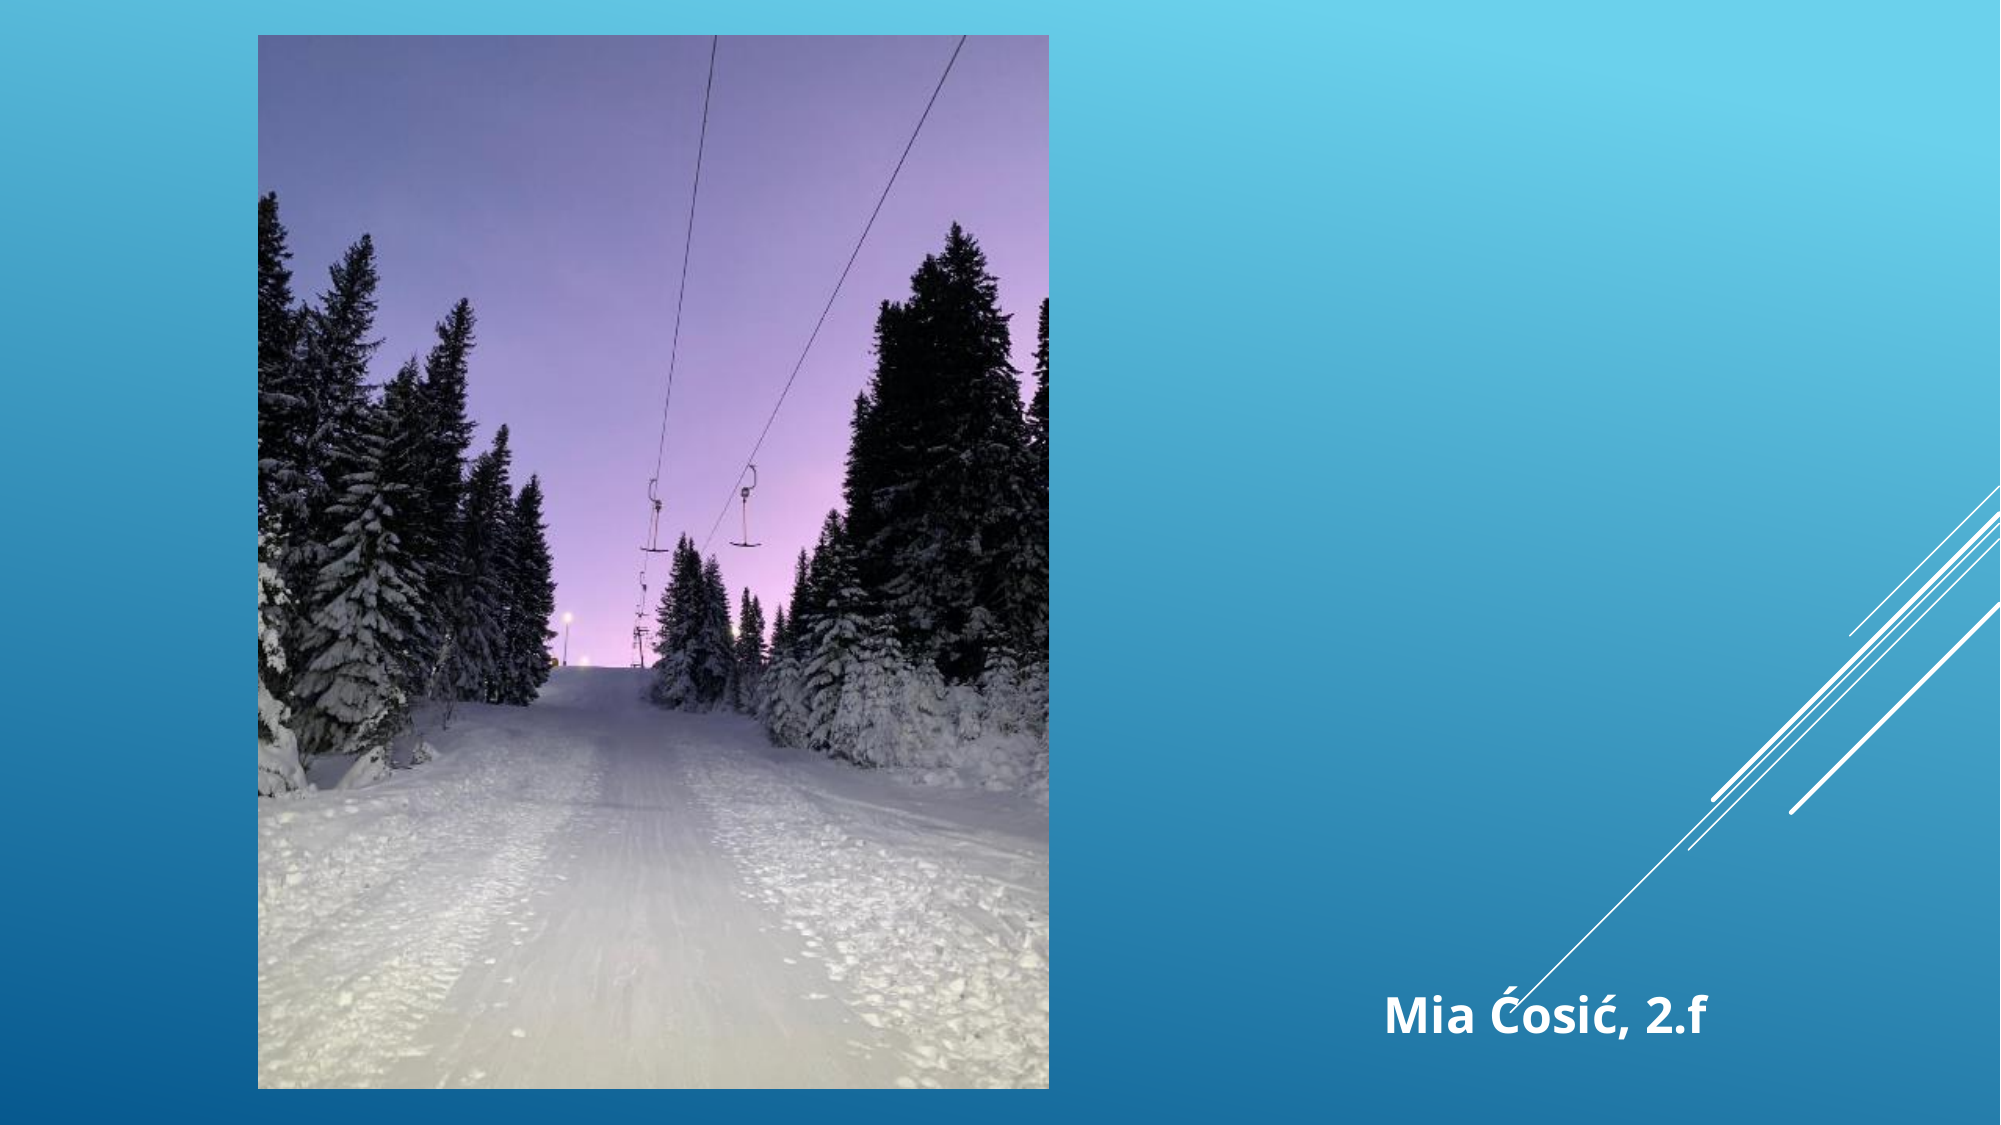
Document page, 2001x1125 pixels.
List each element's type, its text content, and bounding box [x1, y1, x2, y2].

picture [258, 35, 1049, 1090]
text_box Mia Ćosić, 2.f [1368, 975, 1859, 1051]
